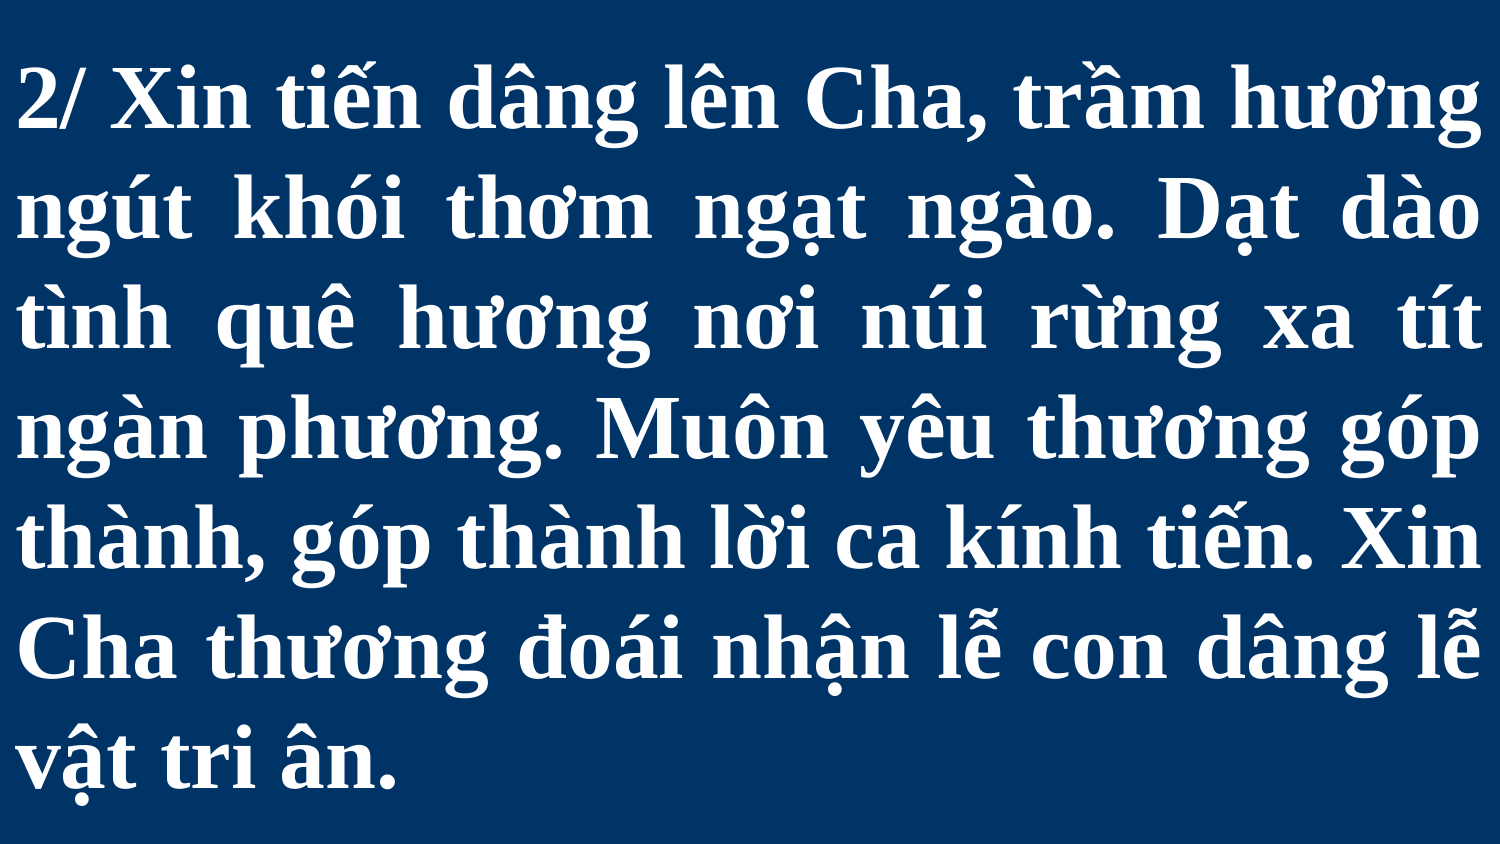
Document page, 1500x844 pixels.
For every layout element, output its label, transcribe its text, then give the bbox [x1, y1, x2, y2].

title 2/ Xin tiến dâng lên Cha, trầm hương ngút khói thơm ngạt ngào. Dạt dào tình quê hương nơi núi rừng xa tít ngàn phương. Muôn yêu thương góp thành, góp thành lời ca kính tiến. Xin Cha thương đoái nhận lễ con dâng lễ vật tri ân. [0, 0, 1500, 844]
